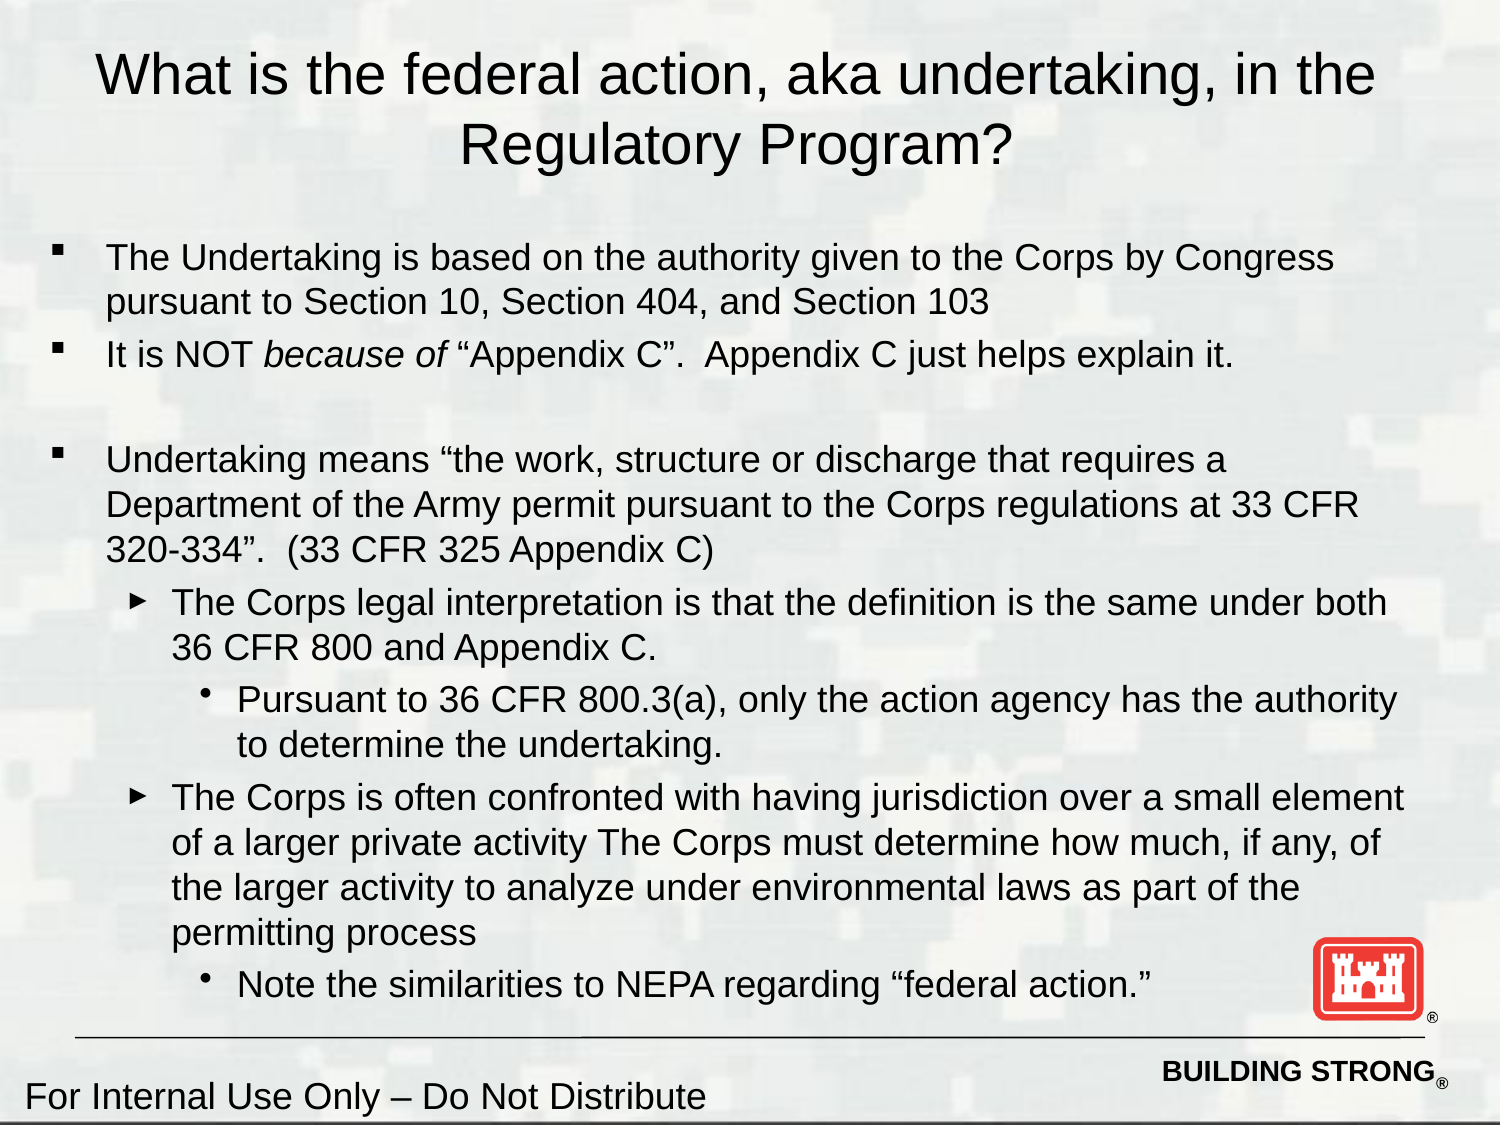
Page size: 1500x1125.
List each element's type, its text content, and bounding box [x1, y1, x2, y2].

title What is the federal action, aka undertaking, in the Regulatory Program? [12, 12, 1463, 201]
picture [0, 0, 1500, 1125]
list The Undertaking is based on the authority given to the Corps by Congress pursuant to Section 10, Section 404, and Section 103 It is NOT because of “Appendix C”. Appendix C just helps explain it. Undertaking means “the work, structure or discharge that requires a Department of the Army permit pursuant to the Corps regulations at 33 CFR 320-334”. (33 CFR 325 Appendix C) The Corps legal interpretation is that the definition is the same under both 36 CFR 800 and Appendix C. Pursuant to 36 CFR 800.3(a), only the action agency has the authority to determine the undertaking. The Corps is often confronted with having jurisdiction over a small element of a larger private activity The Corps must determine how much, if any, of the larger activity to analyze under environmental laws as part of the permitting process Note the similarities to NEPA regarding “federal action.” [34, 224, 1441, 1051]
text_box For Internal Use Only – Do Not Distribute [9, 1064, 723, 1125]
